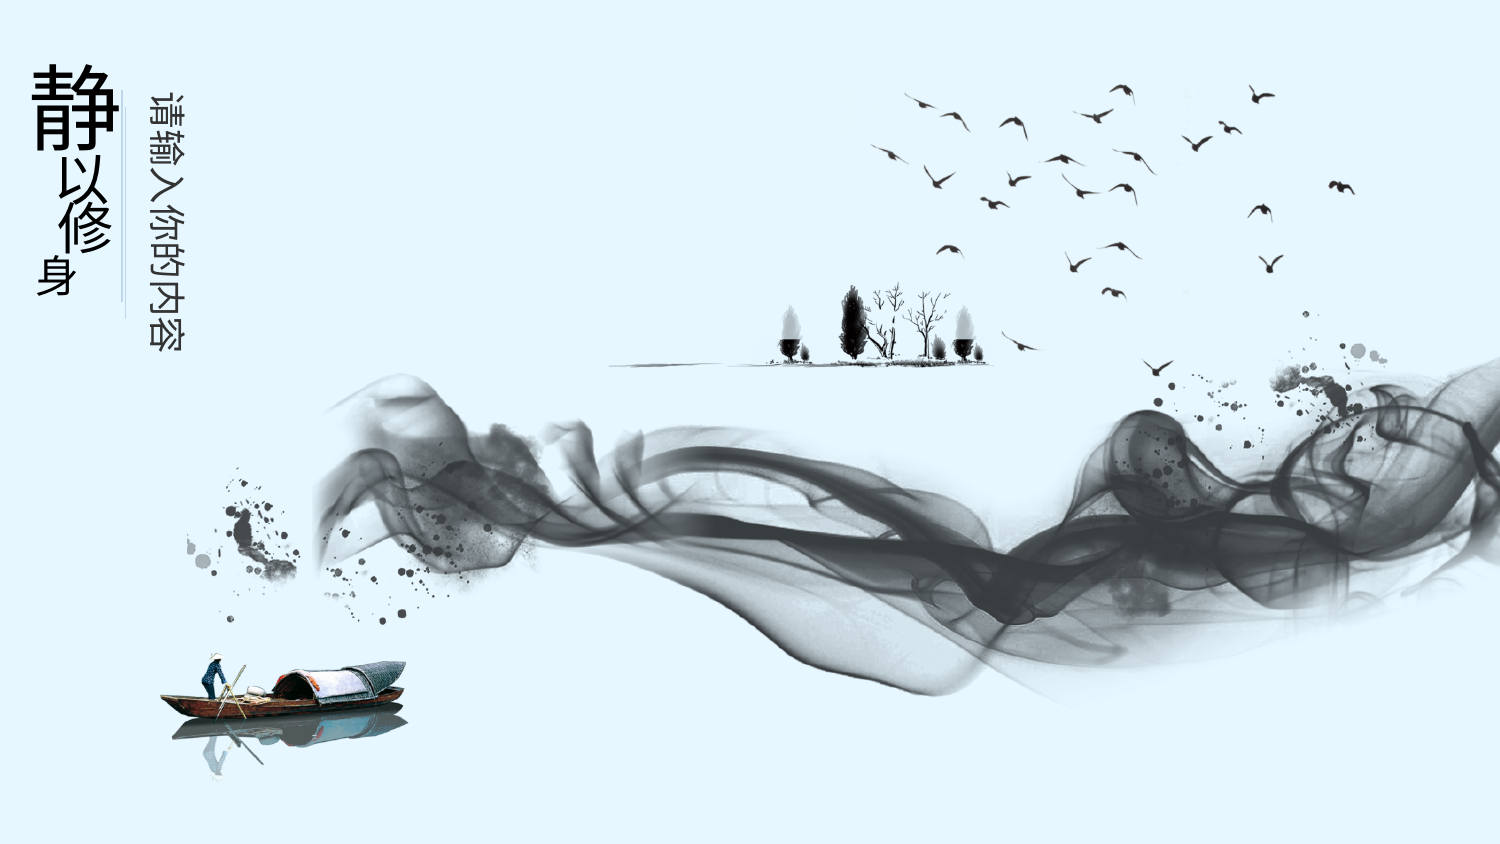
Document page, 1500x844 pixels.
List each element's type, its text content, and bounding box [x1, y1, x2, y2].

text_box 静 [17, 44, 134, 169]
text_box 修 [46, 187, 121, 267]
picture [112, 0, 1500, 844]
text_box 以 [42, 138, 121, 217]
text_box 请输入你的内容 [134, 86, 180, 464]
text_box 身 [24, 242, 91, 307]
